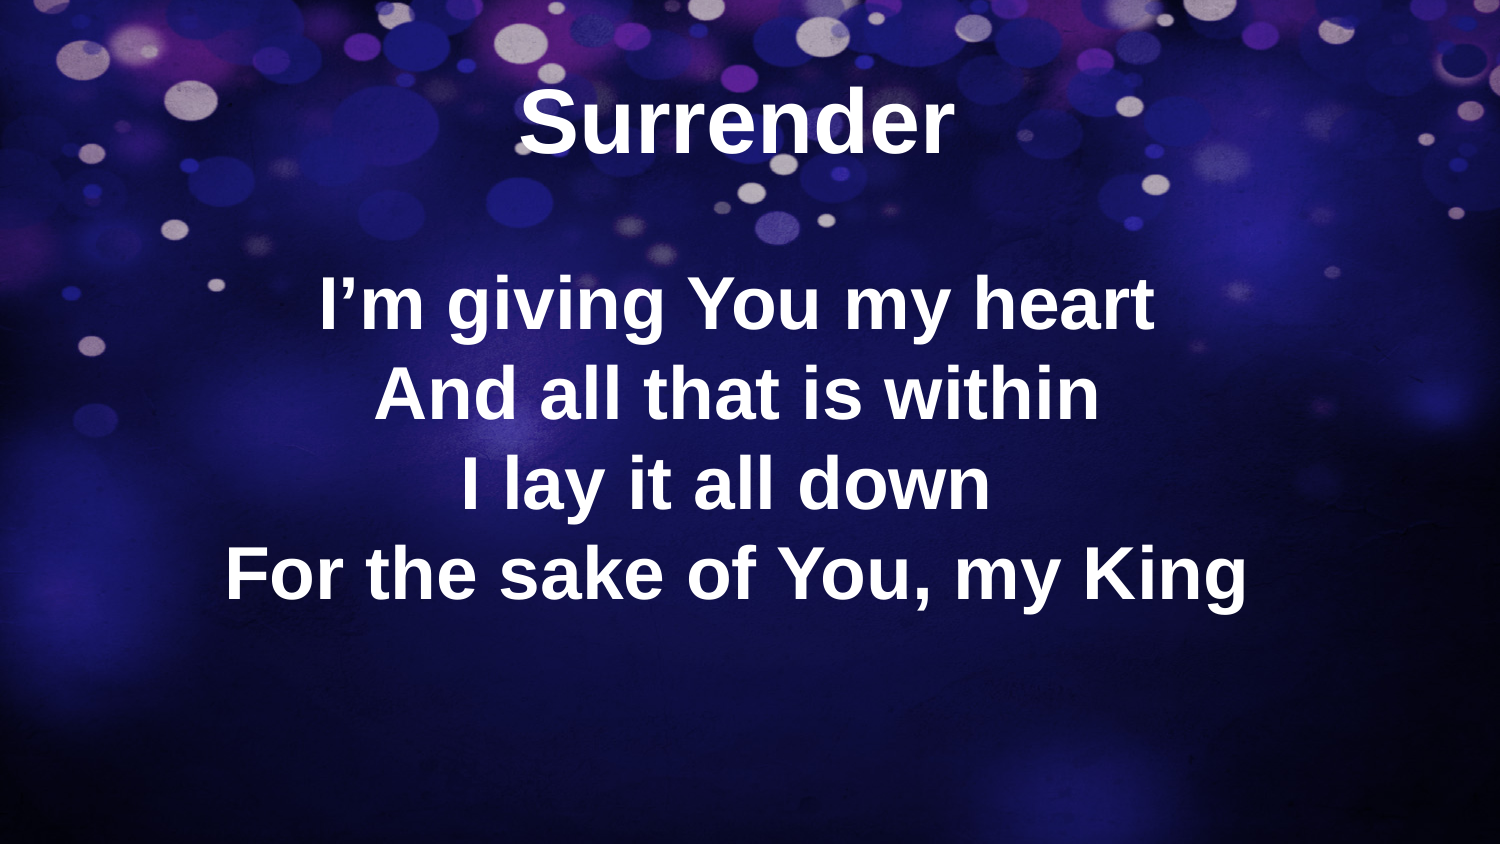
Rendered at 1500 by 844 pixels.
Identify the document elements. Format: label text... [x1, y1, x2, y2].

title Surrender [62, 46, 1413, 188]
picture [0, 0, 1500, 844]
list I’m giving You my heart And all that is within I lay it all down For the sake of You, my King [62, 246, 1413, 804]
